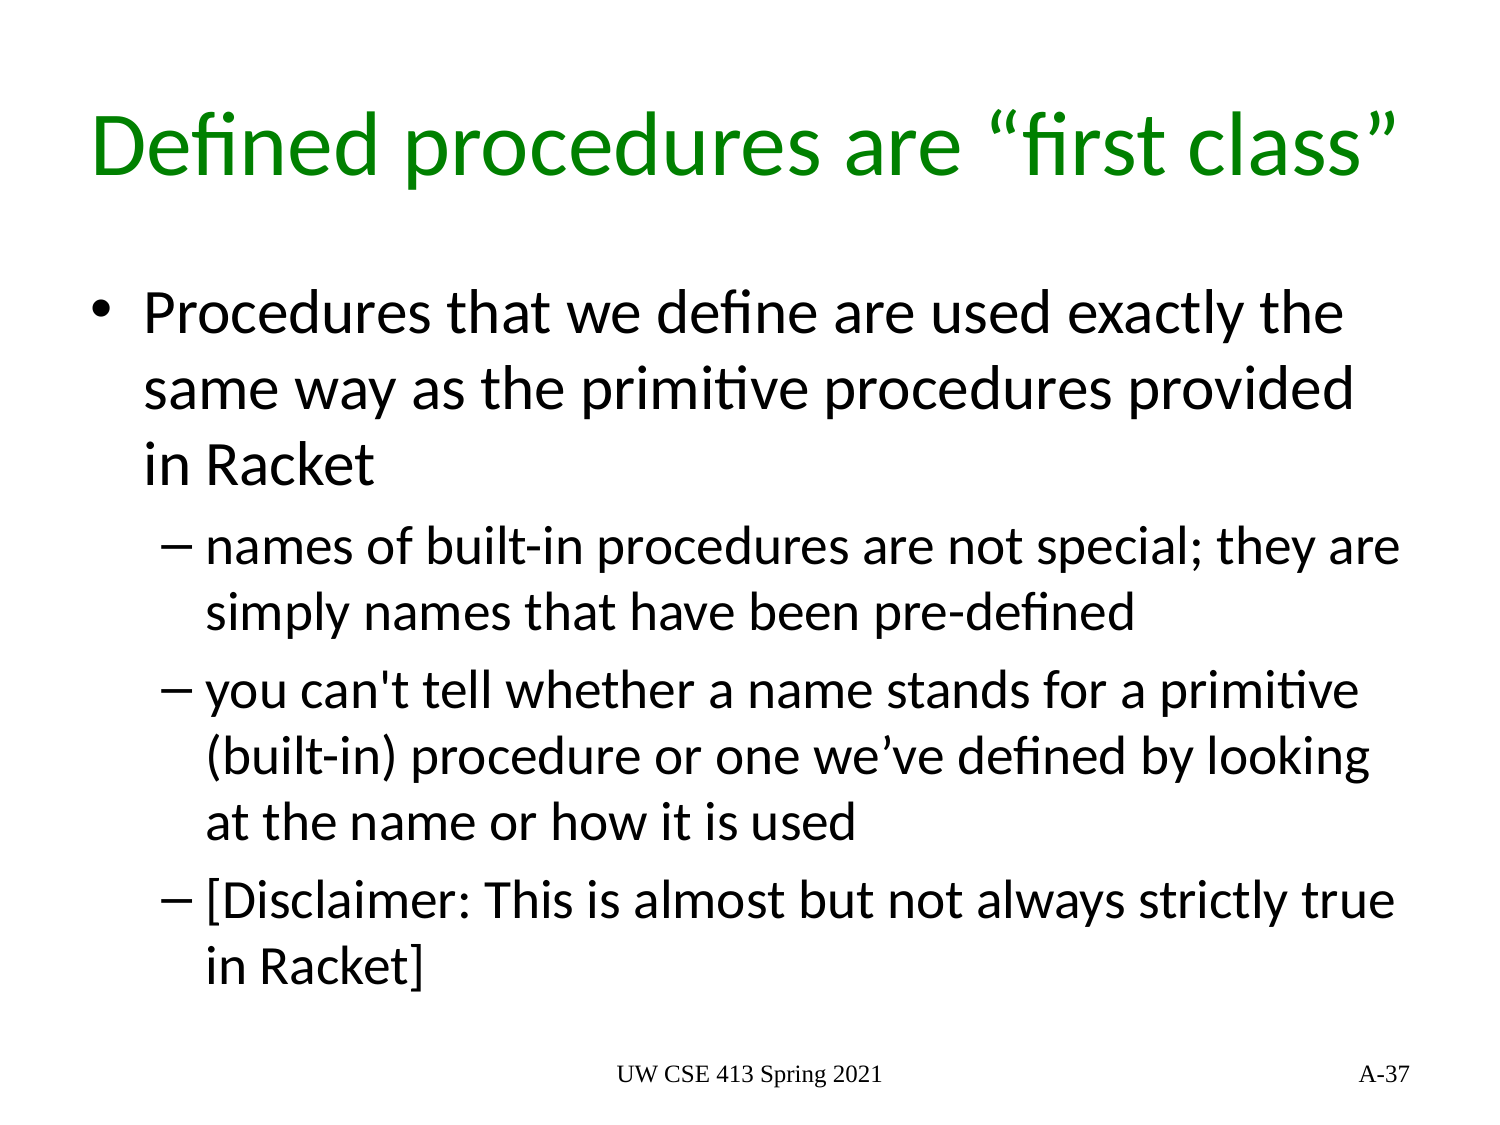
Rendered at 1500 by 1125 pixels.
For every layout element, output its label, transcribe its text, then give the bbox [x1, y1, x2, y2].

footer UW CSE 413 Spring 2021 [512, 1042, 988, 1103]
list Procedures that we define are used exactly the same way as the primitive procedures provided in Racket names of built-in procedures are not special; they are simply names that have been pre-defined you can't tell whether a name stands for a primitive (built-in) procedure or one we’ve defined by looking at the name or how it is used [Disclaimer: This is almost but not always strictly true in Racket] [75, 262, 1425, 1005]
title Defined procedures are “first class” [75, 45, 1425, 233]
slide_number 37 [1074, 1042, 1425, 1103]
